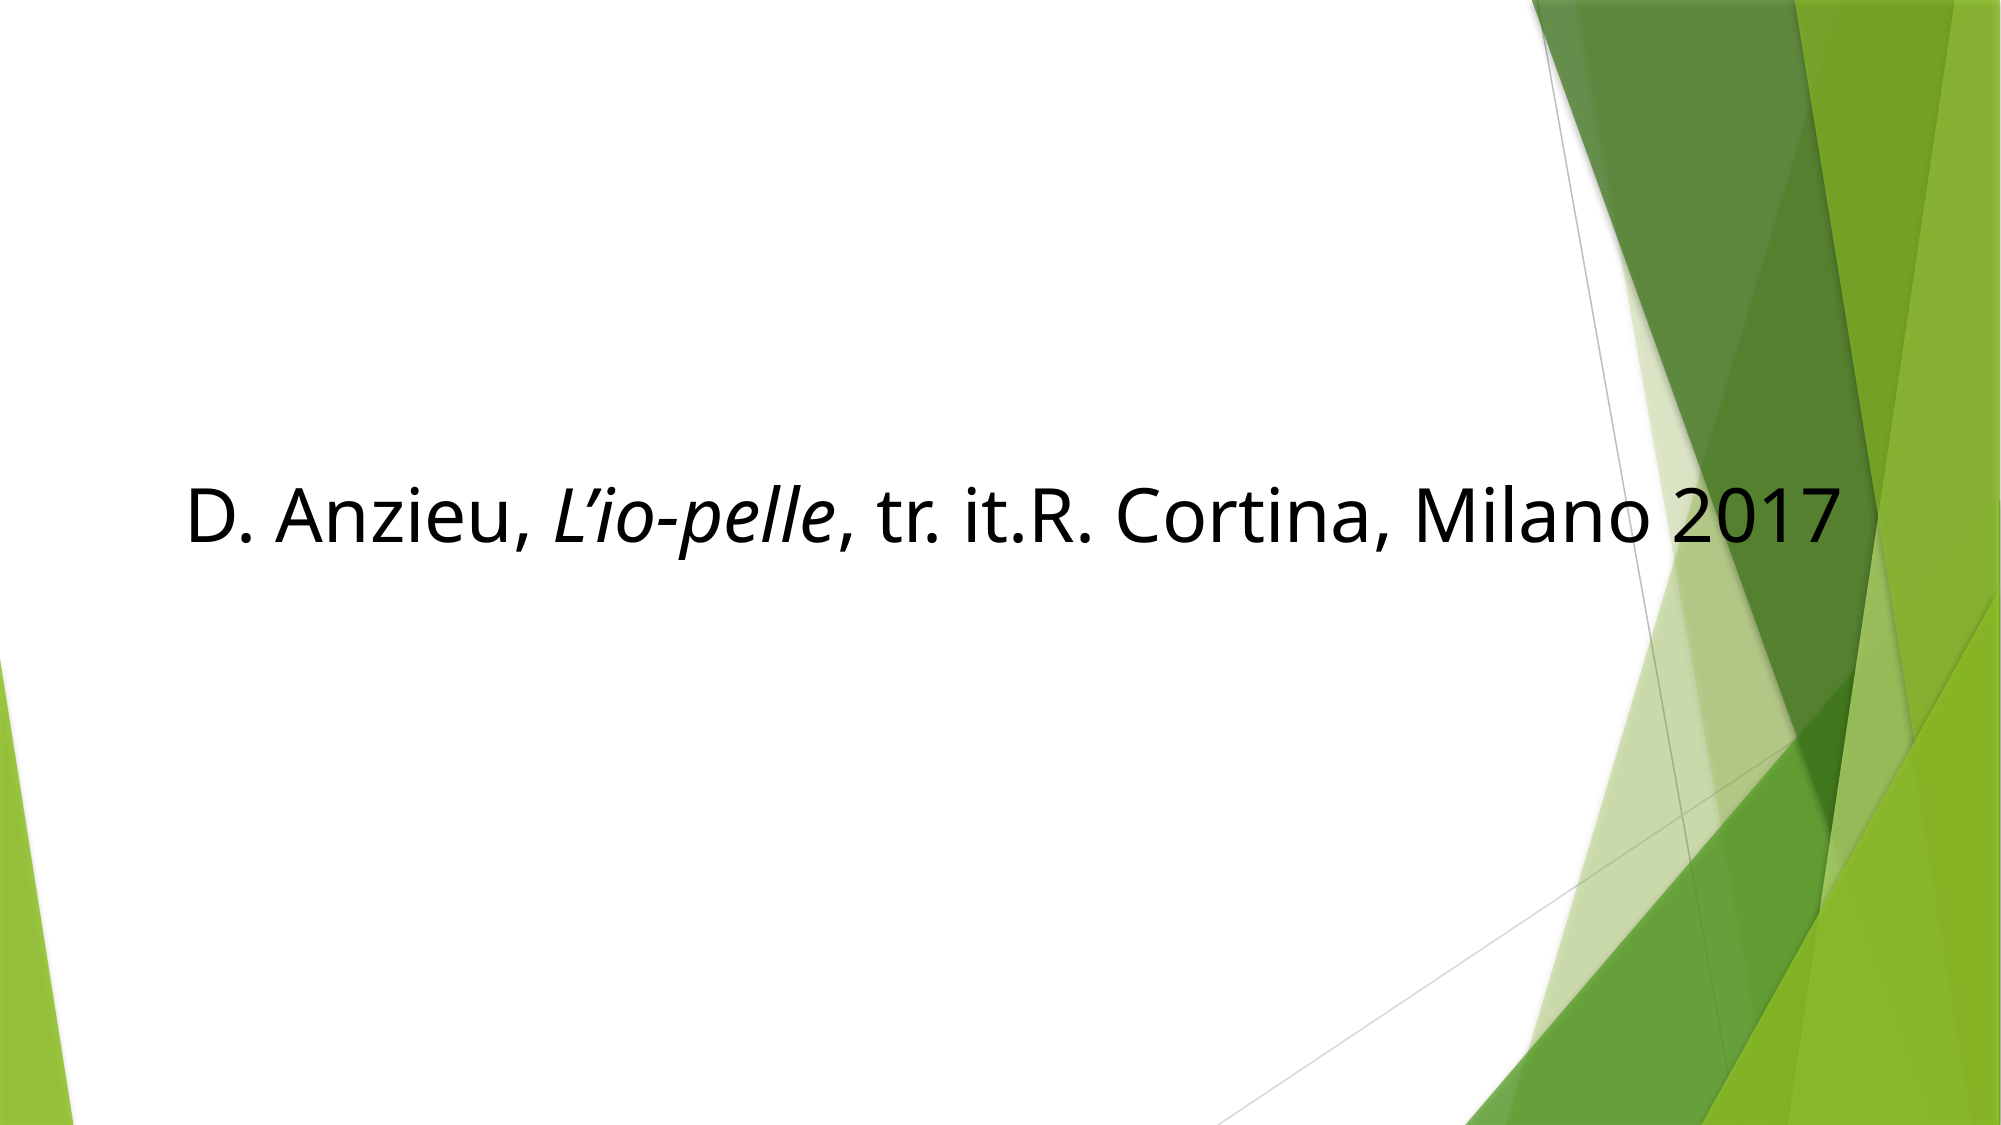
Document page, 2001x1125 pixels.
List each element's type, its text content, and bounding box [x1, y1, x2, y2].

title D. Anzieu, L’io-pelle, tr. it.R. Cortina, Milano 2017 [111, 99, 2000, 1023]
